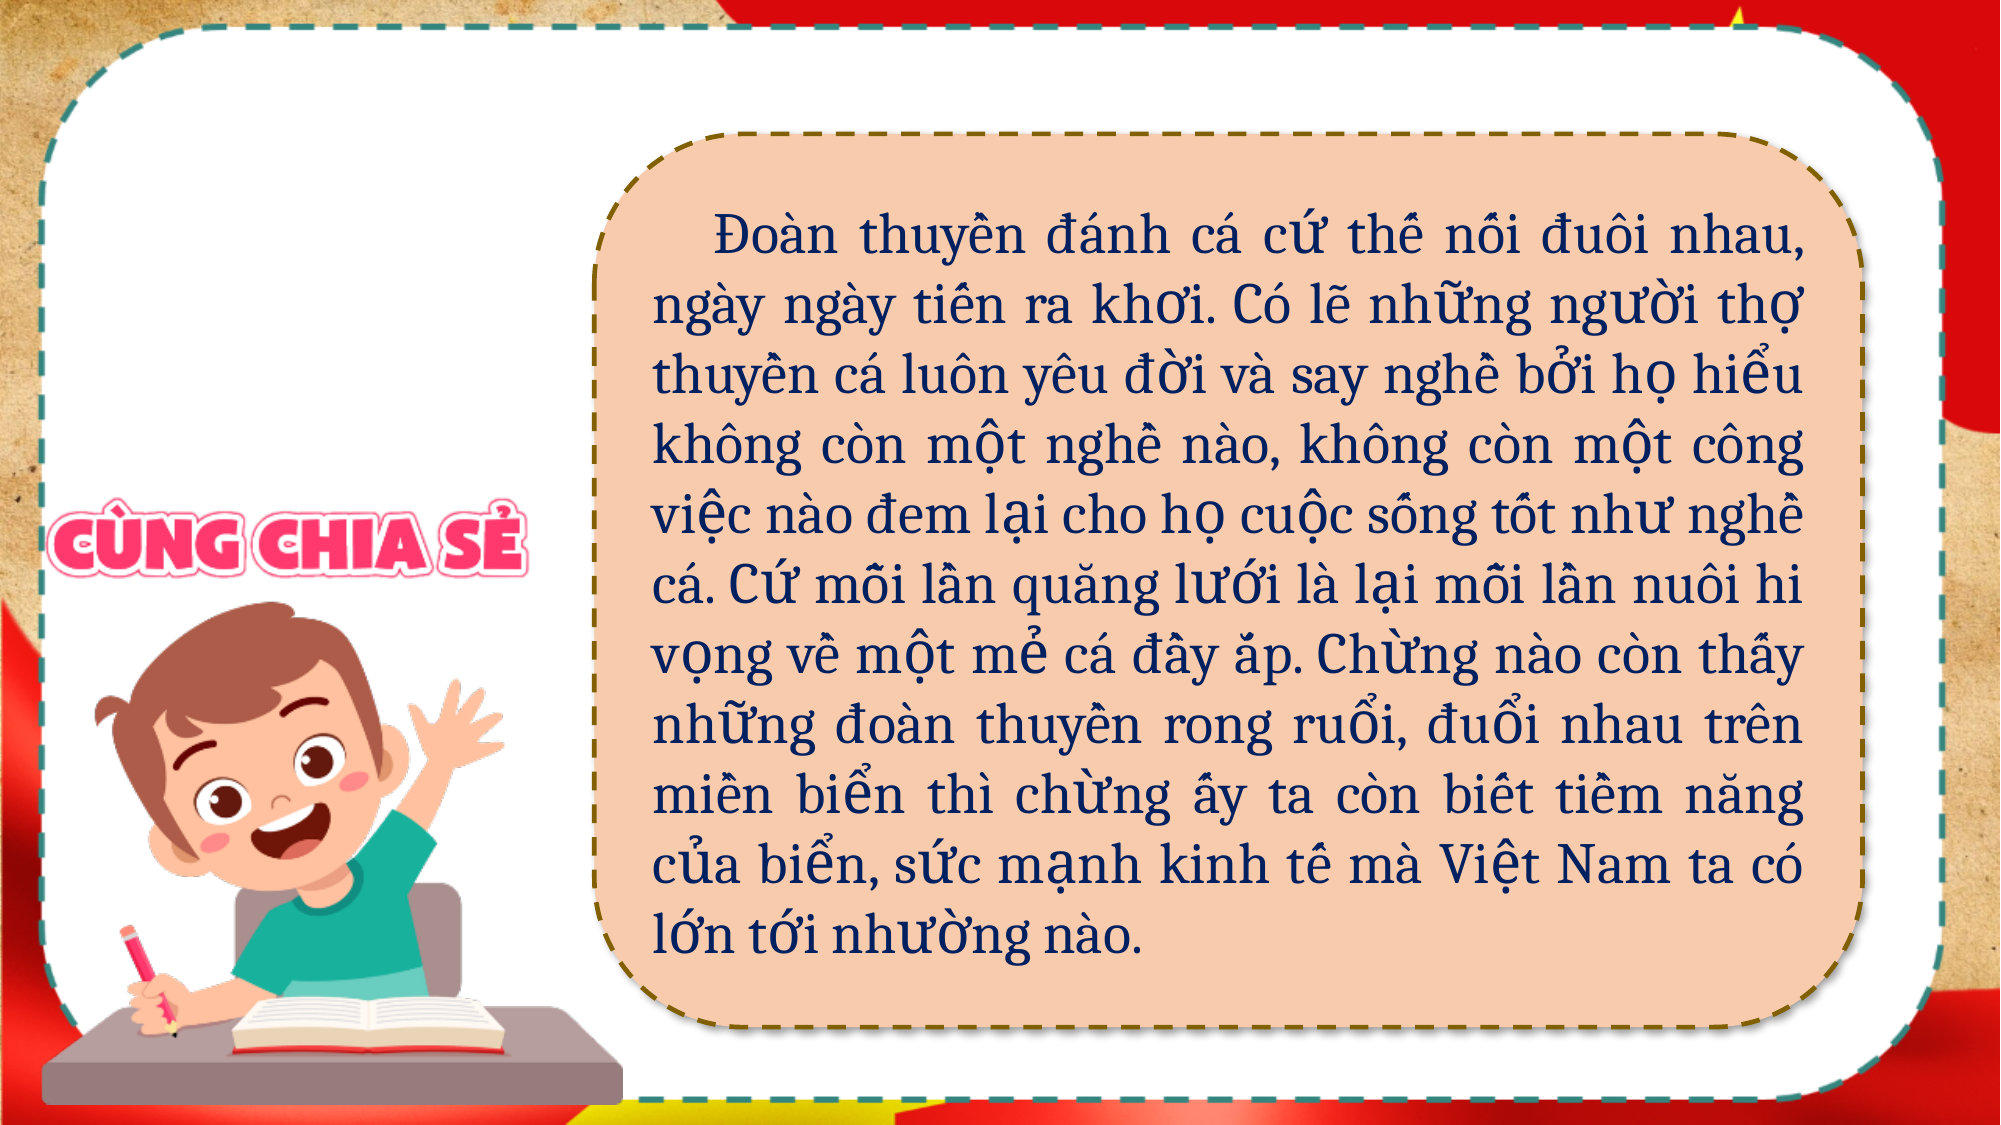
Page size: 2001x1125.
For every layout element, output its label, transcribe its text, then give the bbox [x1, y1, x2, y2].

text_box Đoàn thuyền đánh cá cứ thế nối đuôi nhau, ngày ngày tiến ra khơi. Có lẽ những người thợ thuyền cá luôn yêu đời và say nghề bởi họ hiểu không còn một nghề nào, không còn một công việc nào đem lại cho họ cuộc sống tốt như nghề cá. Cứ mỗi lần quăng lưới là lại mỗi lần nuôi hi vọng về một mẻ cá đầy ắp. Chừng nào còn thấy những đoàn thuyền rong ruổi, đuổi nhau trên miền biển thì chừng ấy ta còn biết tiềm năng của biển, sức mạnh kinh tế mà Việt Nam ta có lớn tới nhường nào. [593, 132, 1864, 1029]
picture [0, 0, 2000, 1125]
